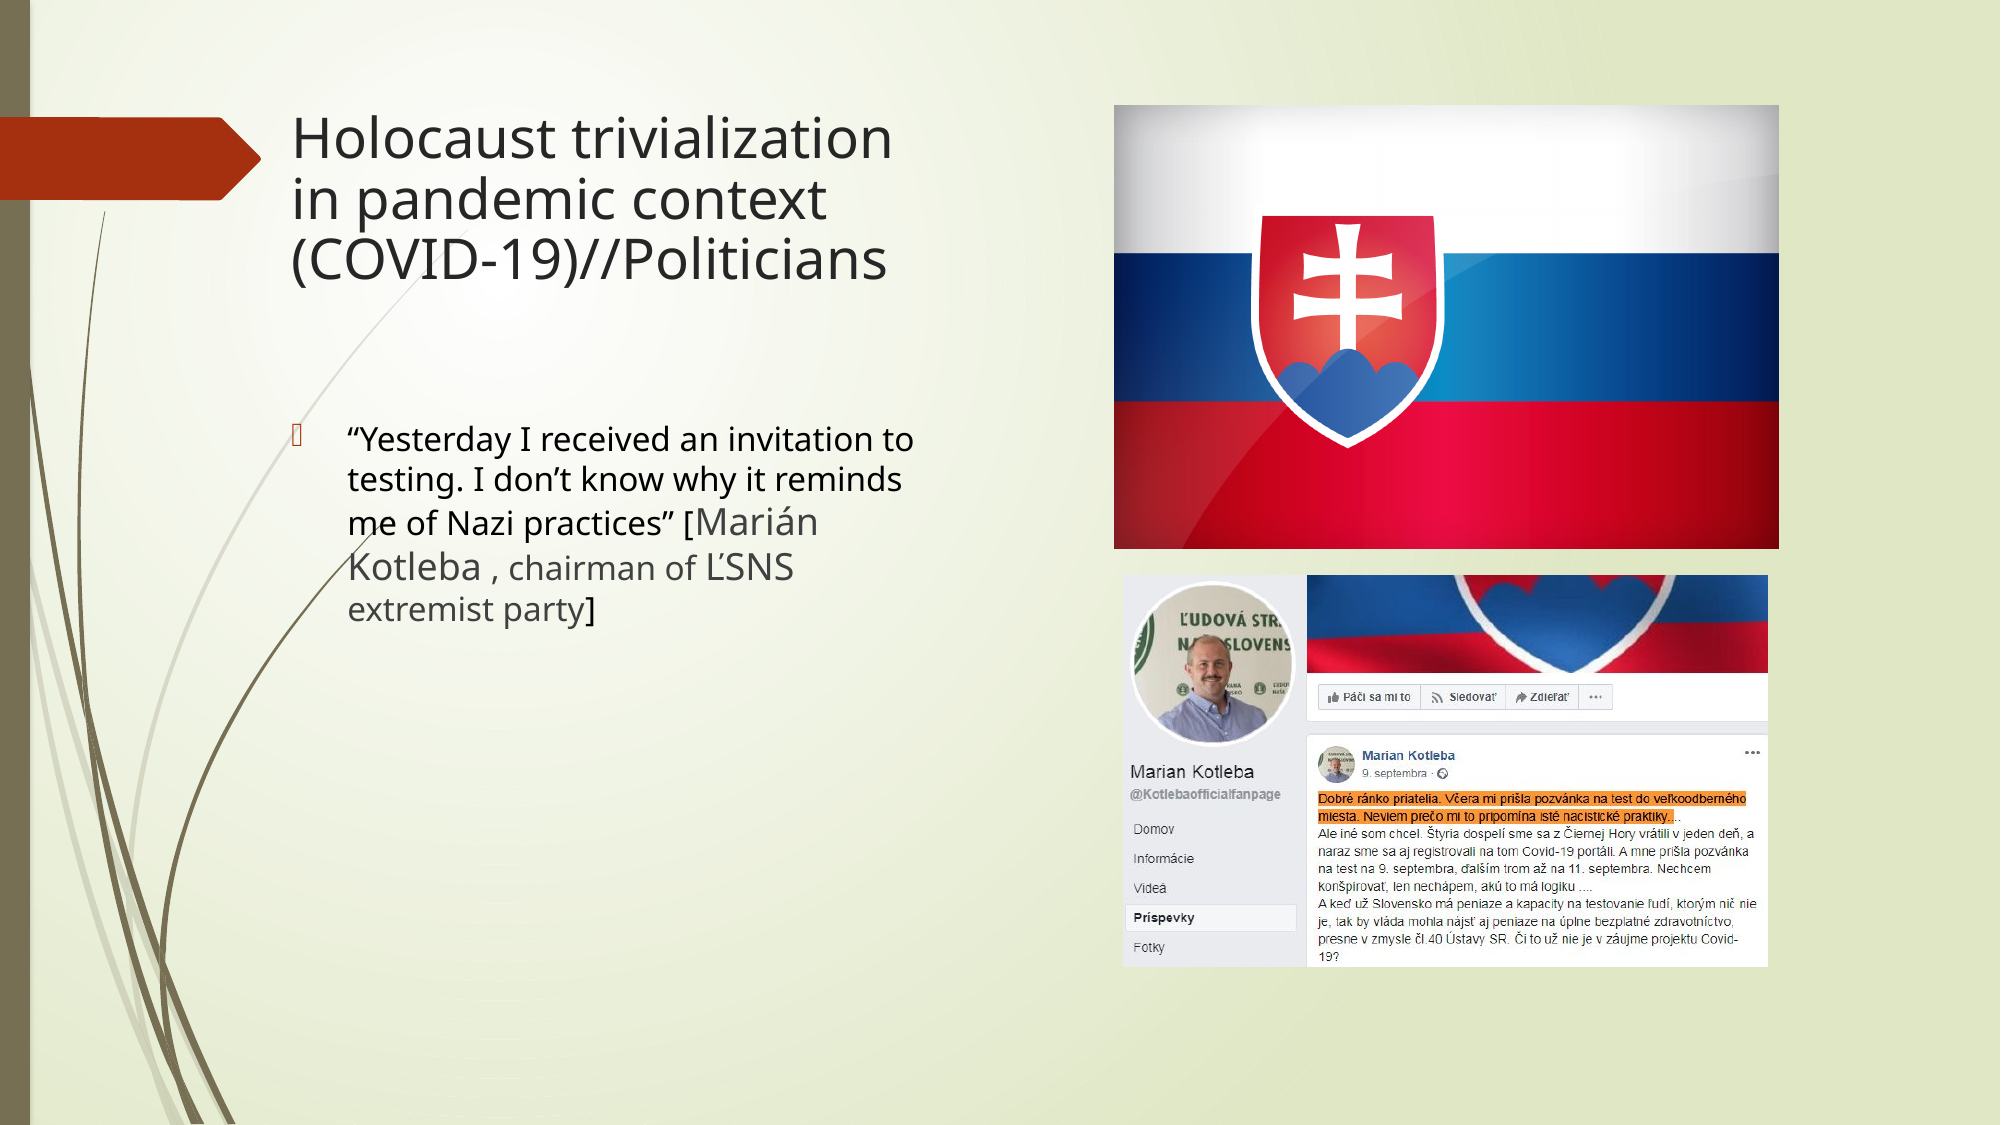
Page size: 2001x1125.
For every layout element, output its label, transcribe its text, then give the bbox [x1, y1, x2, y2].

list “Yesterday I received an invitation to testing. I don’t know why it reminds me of Nazi practices” [Marián Kotleba , chairman of ĽSNS extremist party] [276, 350, 956, 970]
picture [1123, 575, 1768, 967]
title Holocaust trivialization in pandemic context (COVID-19)//Politicians [276, 102, 956, 313]
picture [1114, 105, 1779, 549]
